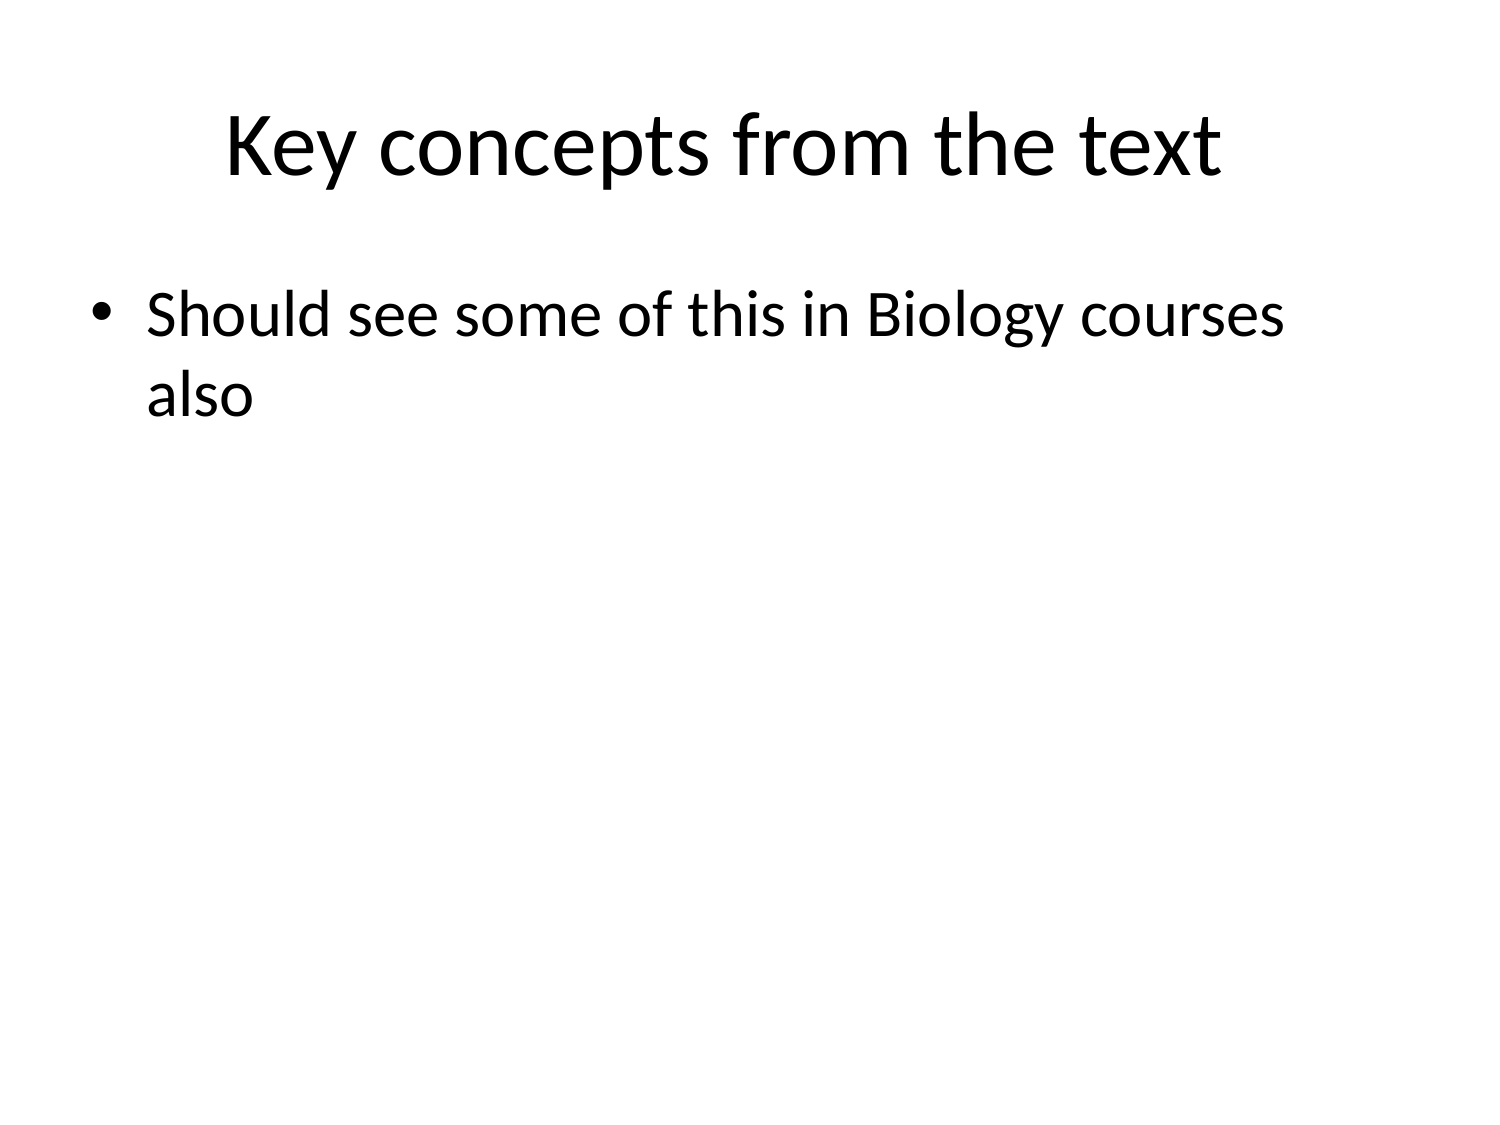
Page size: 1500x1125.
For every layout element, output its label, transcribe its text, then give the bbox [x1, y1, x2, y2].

list Should see some of this in Biology courses also [75, 262, 1425, 1005]
title Key concepts from the text [75, 45, 1425, 233]
